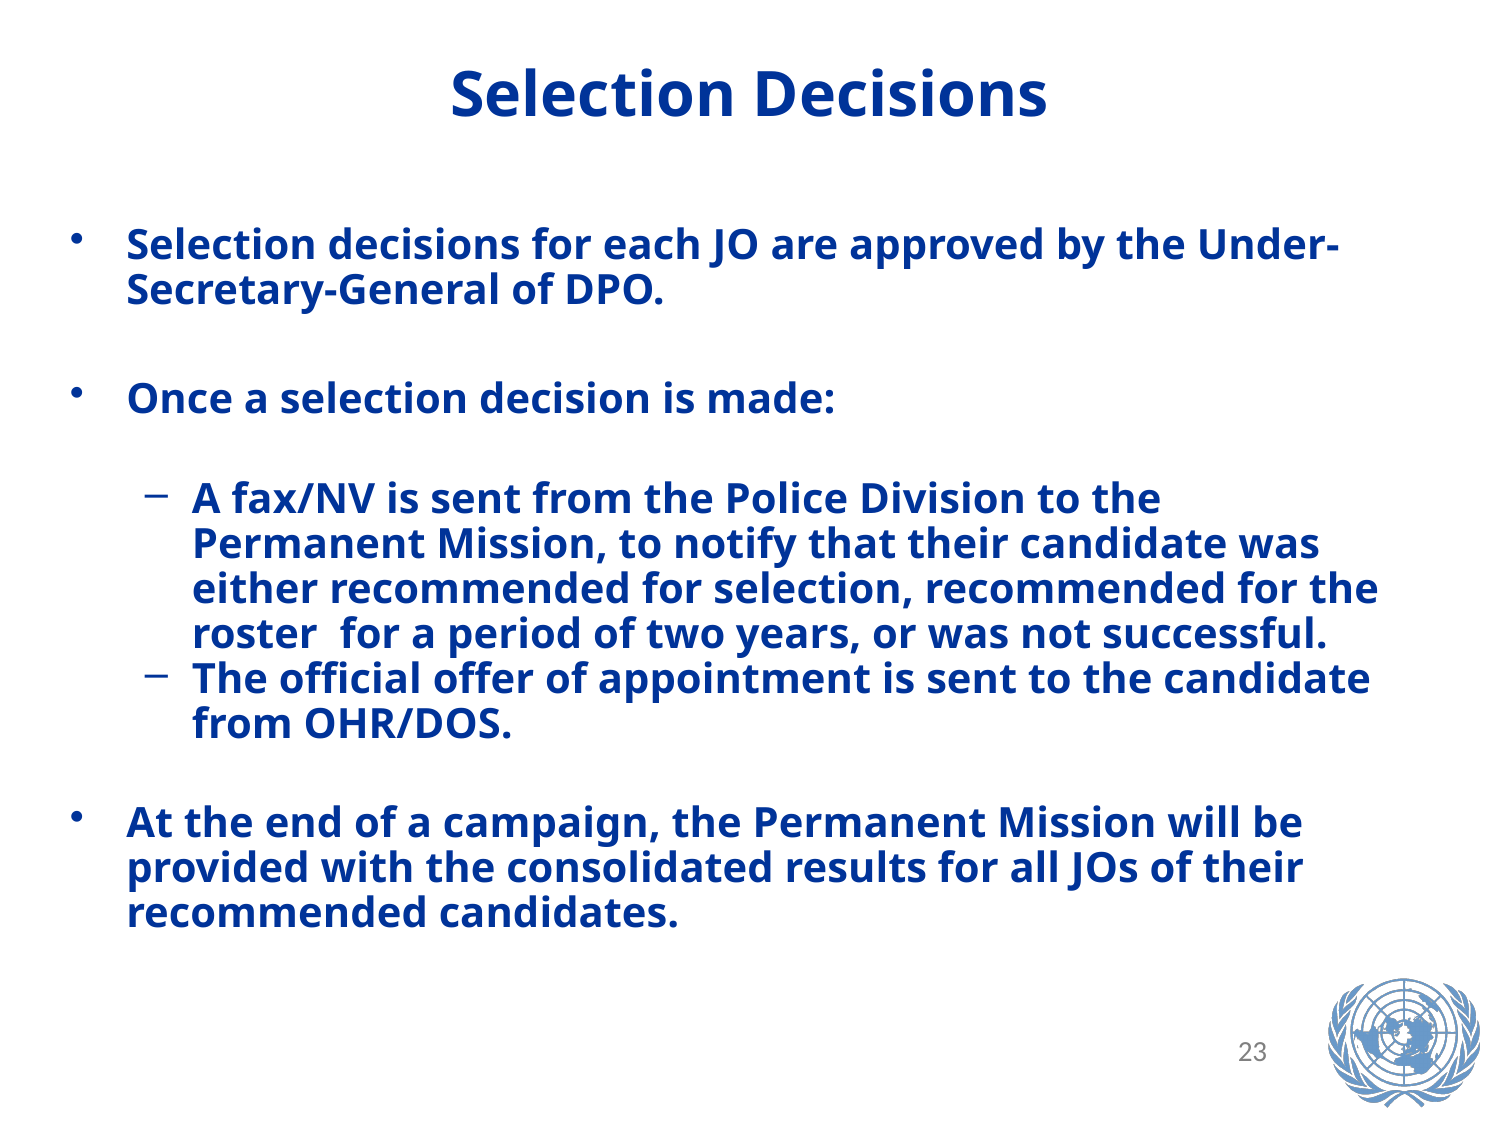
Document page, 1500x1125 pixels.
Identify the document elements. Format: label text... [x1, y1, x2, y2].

slide_number 23 [1227, 1051, 1276, 1076]
list Selection decisions for each JO are approved by the Under-Secretary-General of DPO. Once a selection decision is made: A fax/NV is sent from the Police Division to the Permanent Mission, to notify that their candidate was either recommended for selection, recommended for the roster for a period of two years, or was not successful. The official offer of appointment is sent to the candidate from OHR/DOS. At the end of a campaign, the Permanent Mission will be provided with the consolidated results for all JOs of their recommended candidates. [61, 161, 1413, 1051]
title Selection Decisions [74, 44, 1426, 138]
picture [1325, 968, 1488, 1113]
